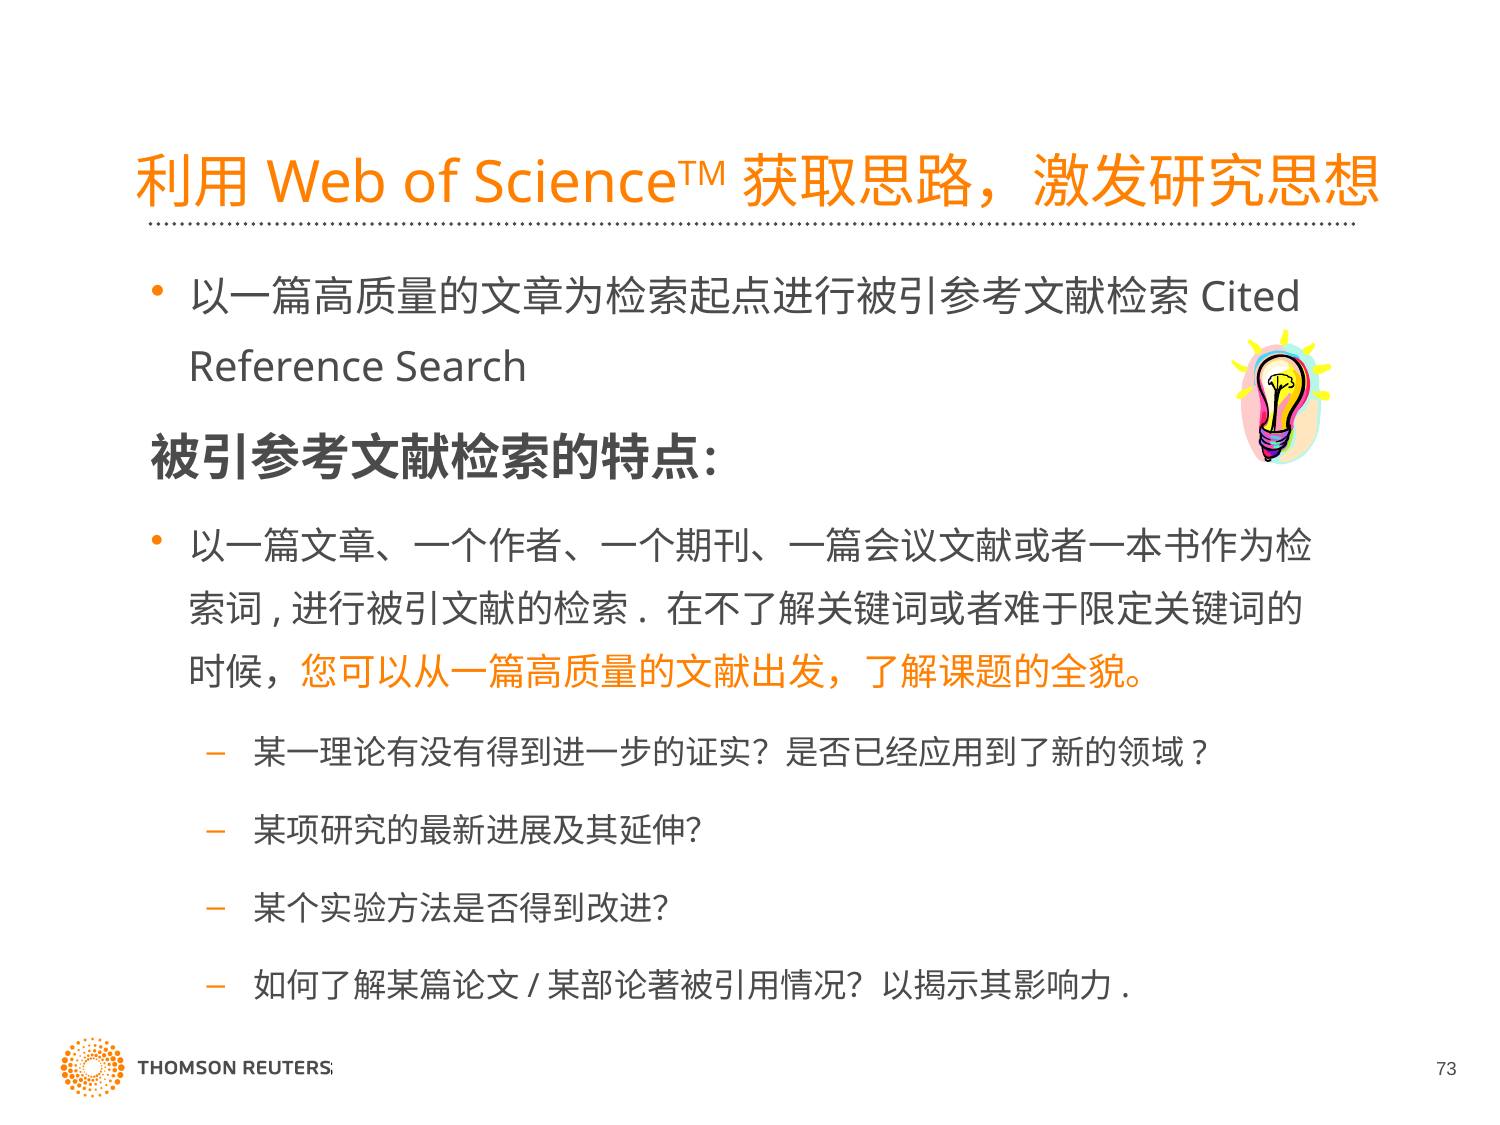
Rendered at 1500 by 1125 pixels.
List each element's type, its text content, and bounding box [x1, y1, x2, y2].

slide_number 73 [1381, 1048, 1458, 1088]
picture [1230, 327, 1333, 466]
title 利用Web of ScienceTM获取思路，激发研究思想 [135, 77, 1471, 216]
list 以一篇高质量的文章为检索起点进行被引参考文献检索Cited Reference Search 被引参考文献检索的特点： 以一篇文章、一个作者、一个期刊、一篇会议文献或者一本书作为检索词,进行被引文献的检索. 在不了解关键词或者难于限定关键词的时候，您可以从一篇高质量的文献出发，了解课题的全貌。 某一理论有没有得到进一步的证实？是否已经应用到了新的领域? 某项研究的最新进展及其延伸？ 某个实验方法是否得到改进？ 如何了解某篇论文/某部论著被引用情况？以揭示其影响力. [150, 250, 1360, 1001]
picture [60, 1037, 333, 1125]
